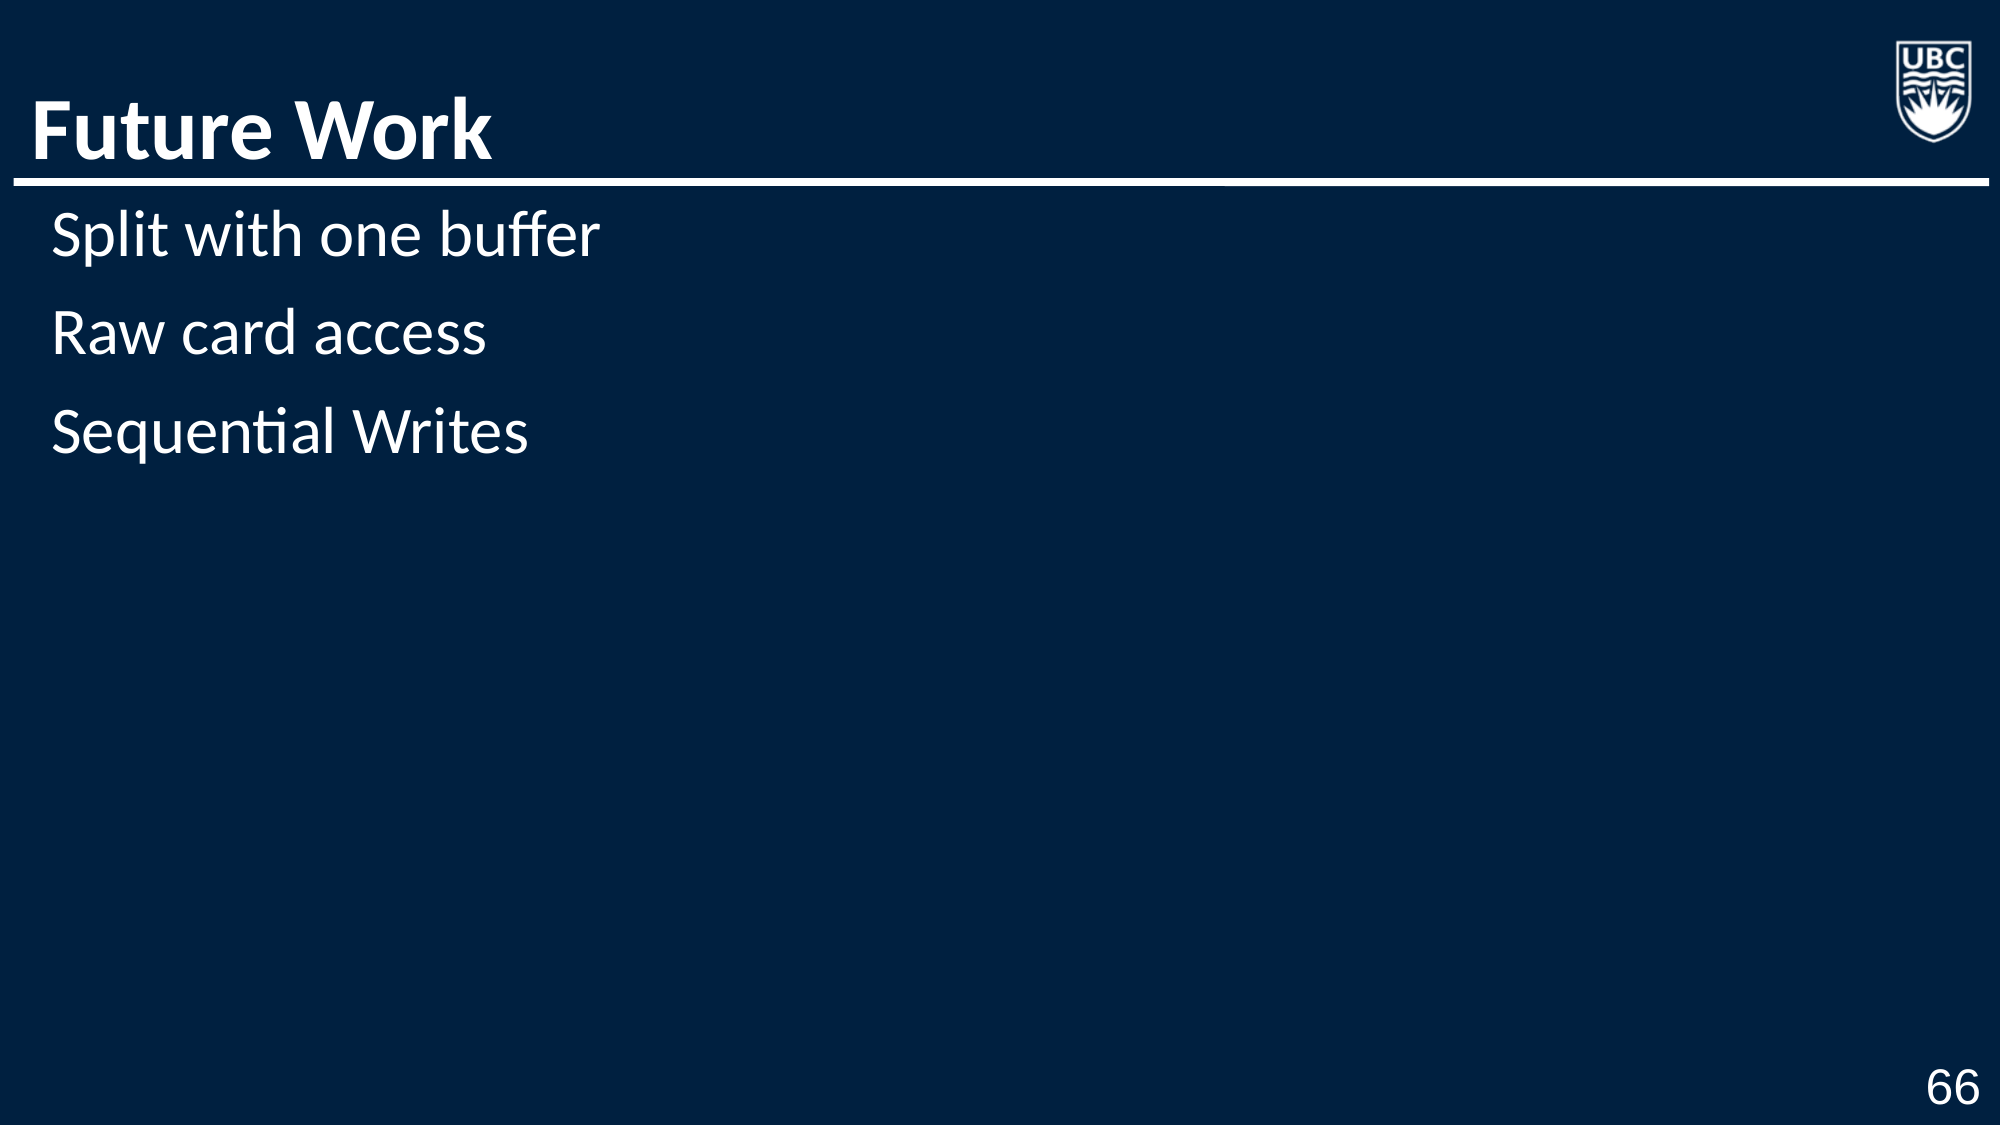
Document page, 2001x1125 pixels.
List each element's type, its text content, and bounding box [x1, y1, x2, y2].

list Split with one buffer Raw card access Sequential Writes [16, 191, 1990, 1113]
title Future Work [16, 0, 1984, 180]
